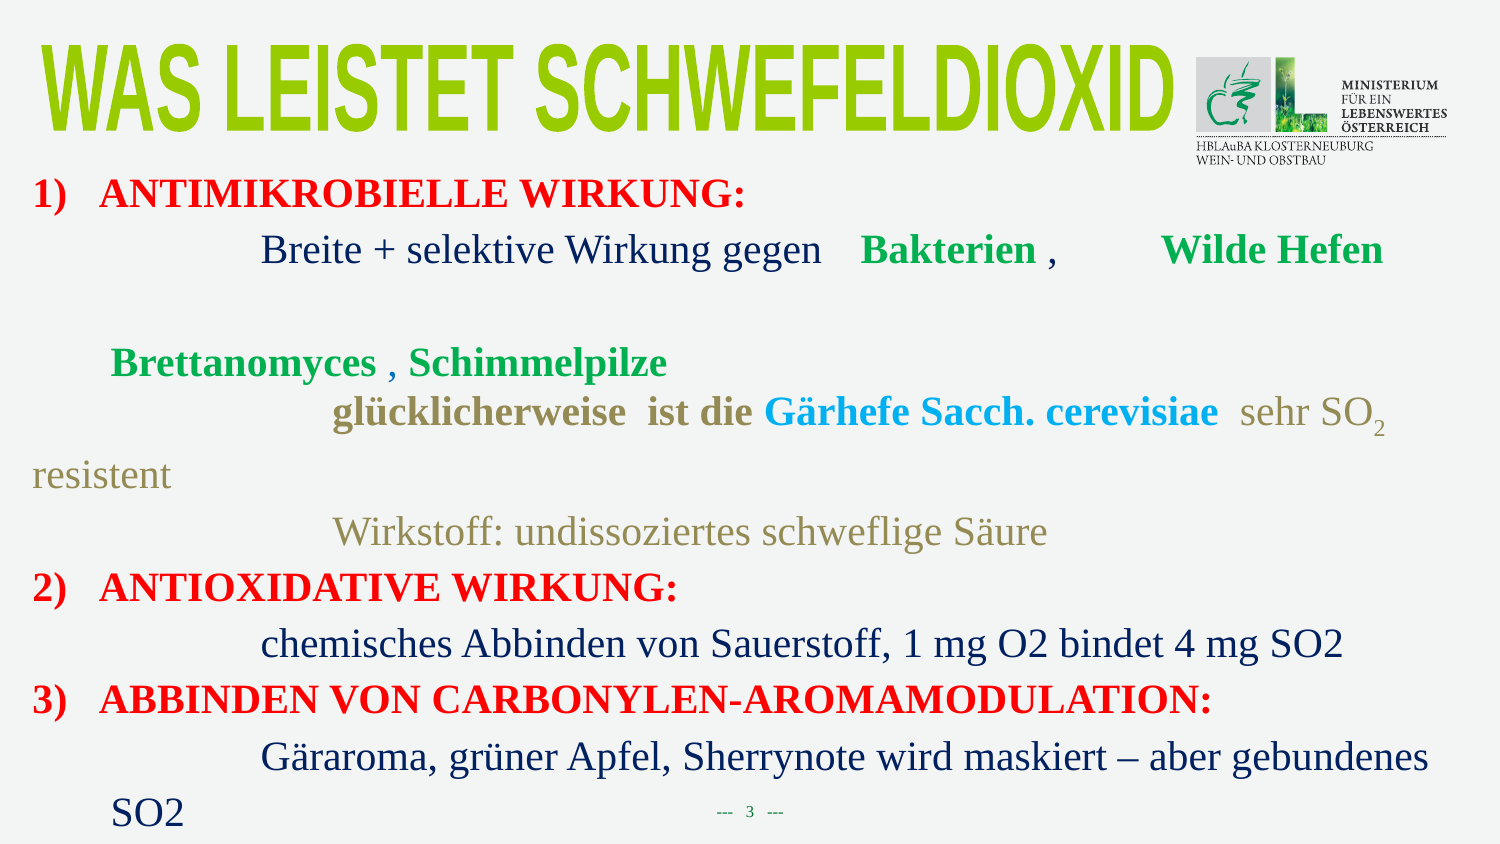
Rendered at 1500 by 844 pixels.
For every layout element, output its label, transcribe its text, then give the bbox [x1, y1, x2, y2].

text_box 1) ANTIMIKROBIELLE WIRKUNG: Breite + selektive Wirkung gegen Bakterien , Wilde Hefen Brettanomyces , Schimmelpilze glücklicherweise ist die Gärhefe Sacch. cerevisiae sehr SO2 resistent Wirkstoff: undissoziertes schweflige Säure 2) ANTIOXIDATIVE WIRKUNG: chemisches Abbinden von Sauerstoff, 1 mg O2 bindet 4 mg SO2 3) ABBINDEN VON CARBONYLEN-AROMAMODULATION: Gäraroma, grüner Apfel, Sherrynote wird maskiert – aber gebundenes SO2 4) ENZYMHEMMENDE WIRKUNG: Hemmung der traubeneigenen Phenoloxidase (Tyrosinase) [17, 152, 1500, 844]
